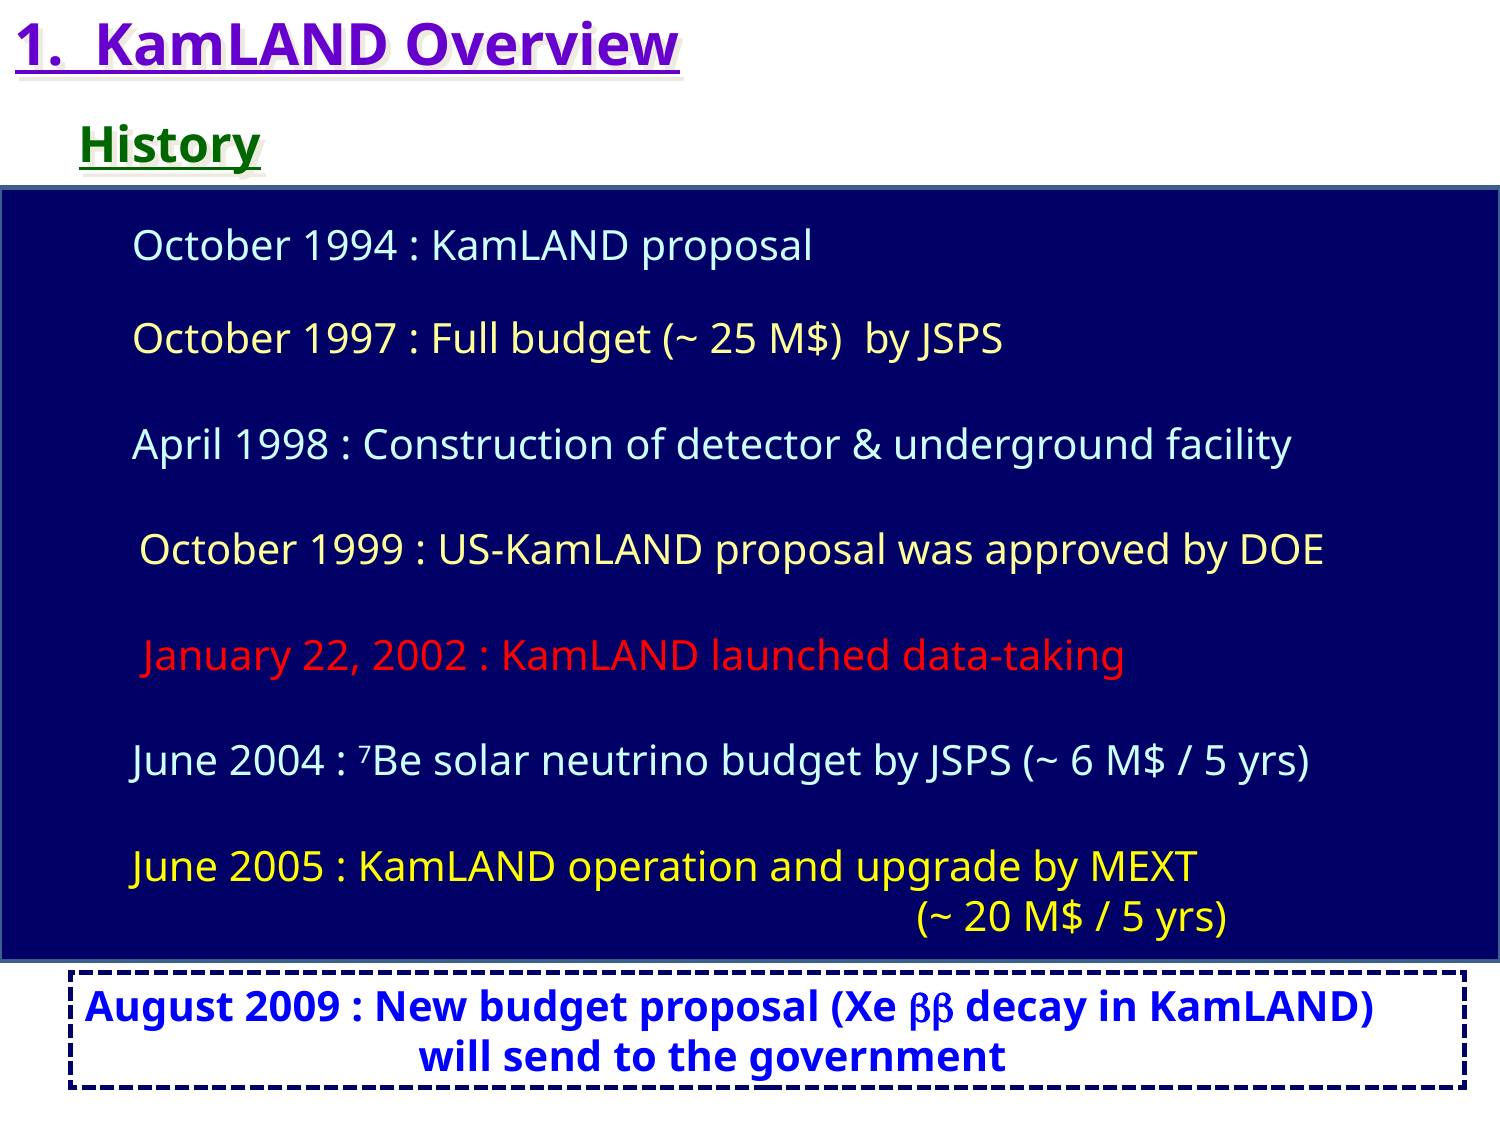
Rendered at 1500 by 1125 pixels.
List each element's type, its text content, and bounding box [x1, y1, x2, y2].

text_box June 2004 : 7Be solar neutrino budget by JSPS (~ 6 M$ / 5 yrs) [117, 726, 1418, 792]
text_box June 2005 : KamLAND operation and upgrade by MEXT (~ 20 M$ / 5 yrs) [117, 831, 1430, 947]
text_box 1. KamLAND Overview [0, 0, 903, 85]
text_box August 2009 : New budget proposal (Xe bb decay in KamLAND) will send to the government [70, 972, 1465, 1088]
text_box [0, 185, 1500, 963]
text_box April 1998 : Construction of detector & underground facility [117, 410, 1325, 475]
text_box October 1994 : KamLAND proposal [117, 210, 844, 276]
text_box October 1999 : US-KamLAND proposal was approved by DOE [123, 515, 1341, 631]
text_box January 22, 2002 : KamLAND launched data-taking [128, 621, 1142, 686]
text_box October 1997 : Full budget (~ 25 M$) by JSPS [117, 304, 1207, 370]
text_box History [46, 105, 293, 181]
